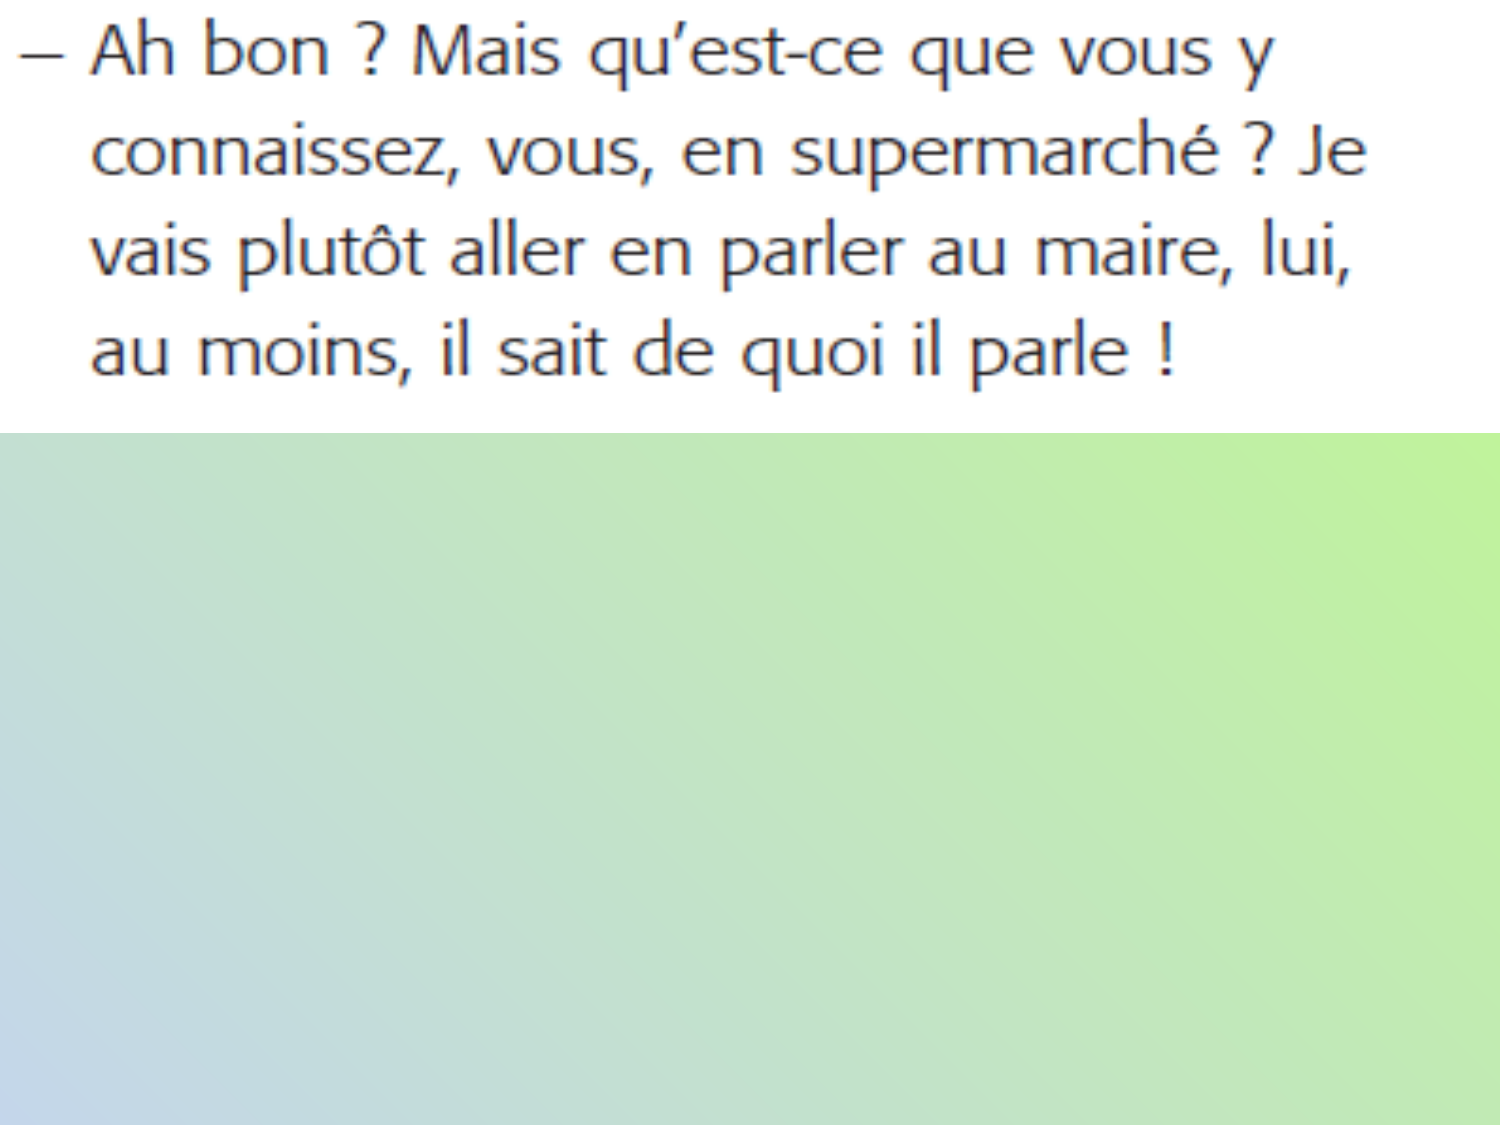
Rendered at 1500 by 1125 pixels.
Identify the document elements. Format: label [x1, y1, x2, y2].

picture [0, 0, 1500, 433]
